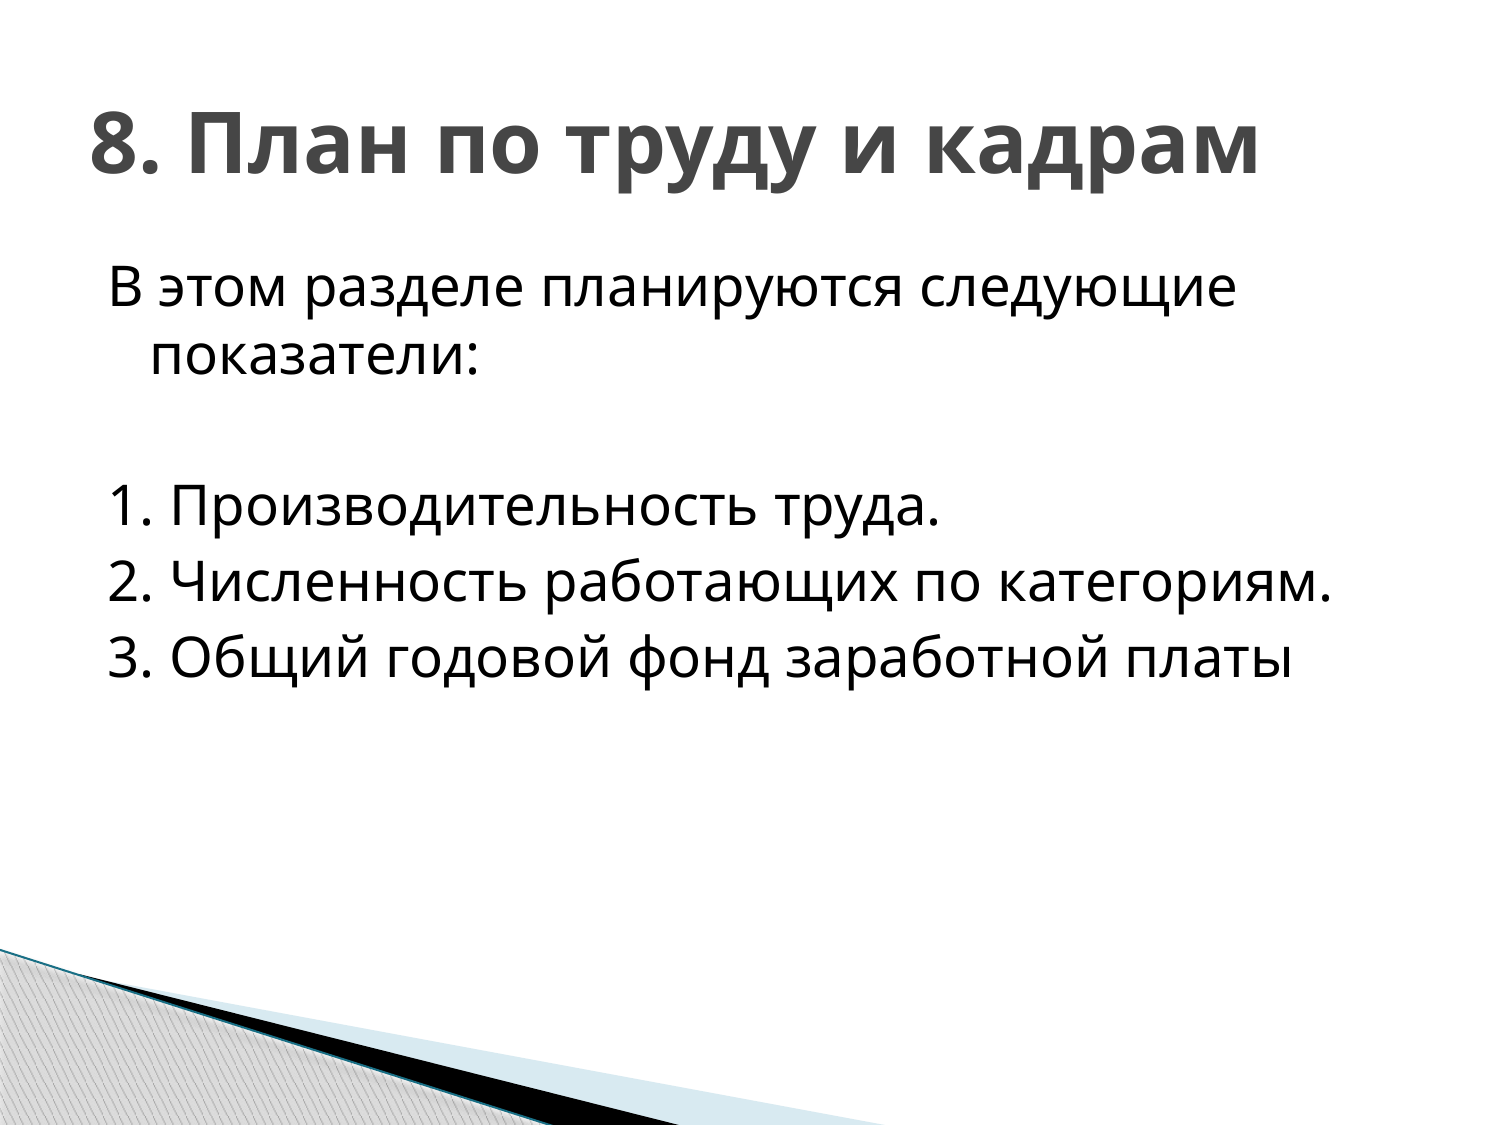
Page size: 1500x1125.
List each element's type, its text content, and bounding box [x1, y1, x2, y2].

list В этом разделе планируются следующие показатели: 1. Производительность труда. 2. Численность работающих по категориям. 3. Общий годовой фонд заработной платы [75, 243, 1425, 986]
title 8. План по труду и кадрам [75, 45, 1425, 233]
